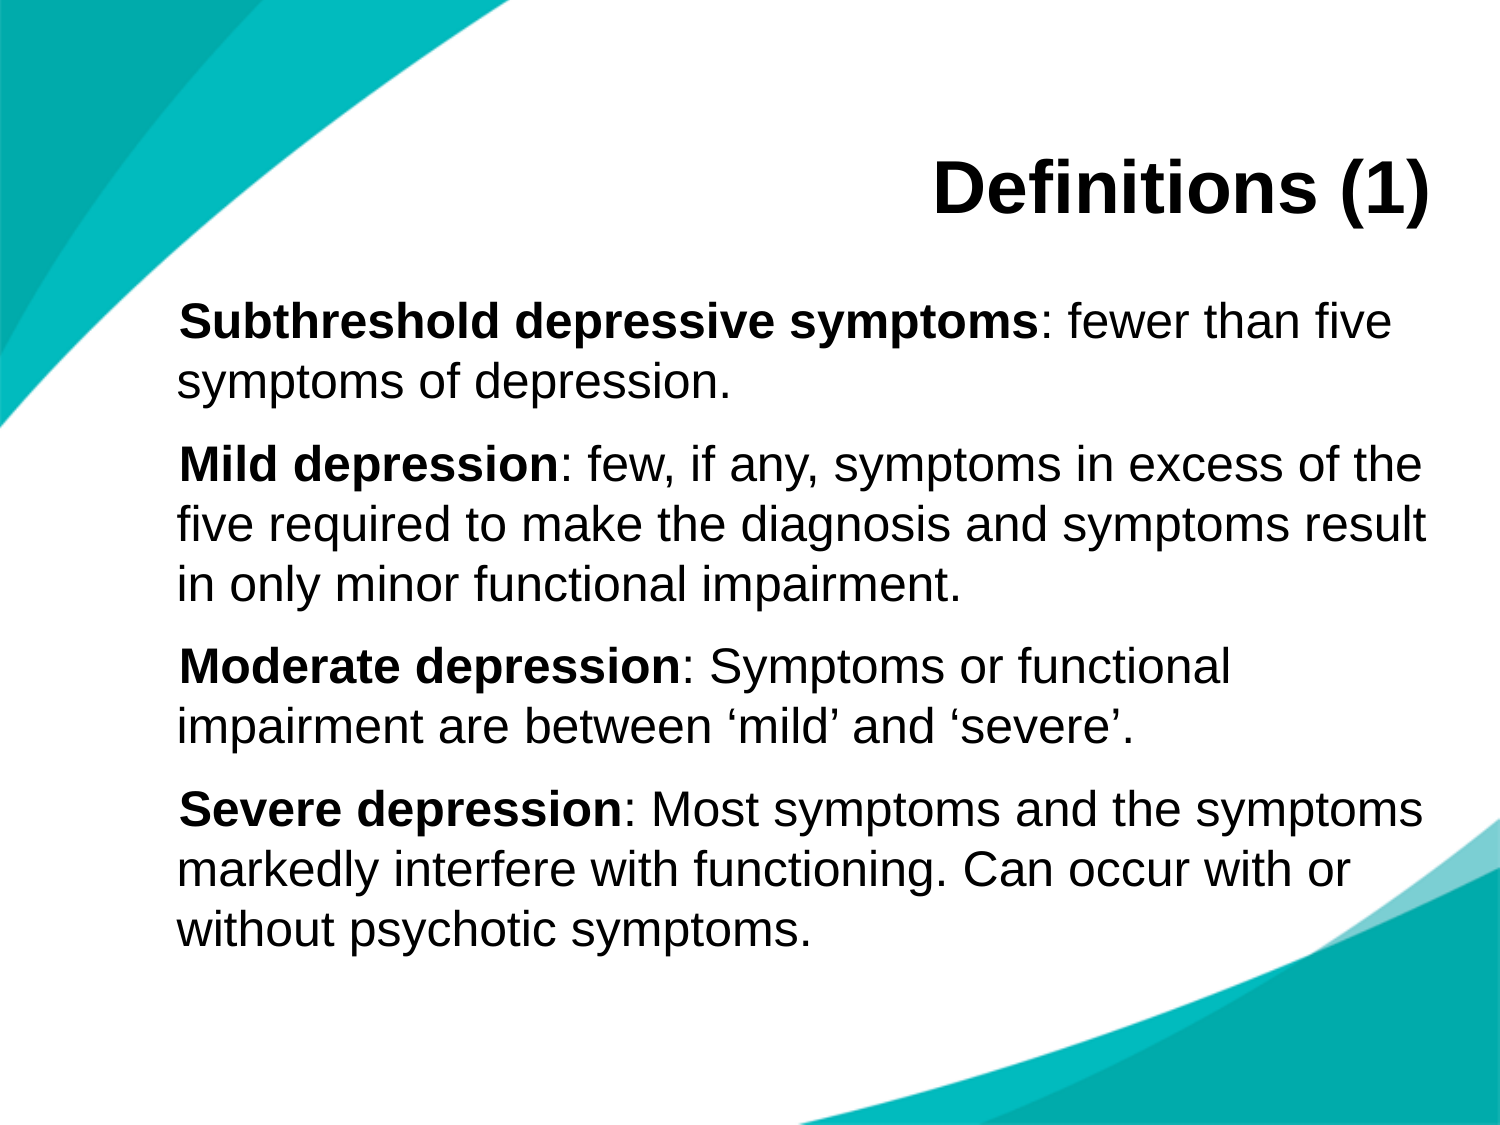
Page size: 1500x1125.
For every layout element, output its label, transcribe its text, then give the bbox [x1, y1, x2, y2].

list Subthreshold depressive symptoms: fewer than five symptoms of depression. Mild depression: few, if any, symptoms in excess of the five required to make the diagnosis and symptoms result in only minor functional impairment. Moderate depression: Symptoms or functional impairment are between ‘mild’ and ‘severe’. Severe depression: Most symptoms and the symptoms markedly interfere with functioning. Can occur with or without psychotic symptoms. [105, 281, 1453, 1038]
picture [0, 0, 1500, 1125]
text_box Definitions (1) [265, 78, 1447, 290]
